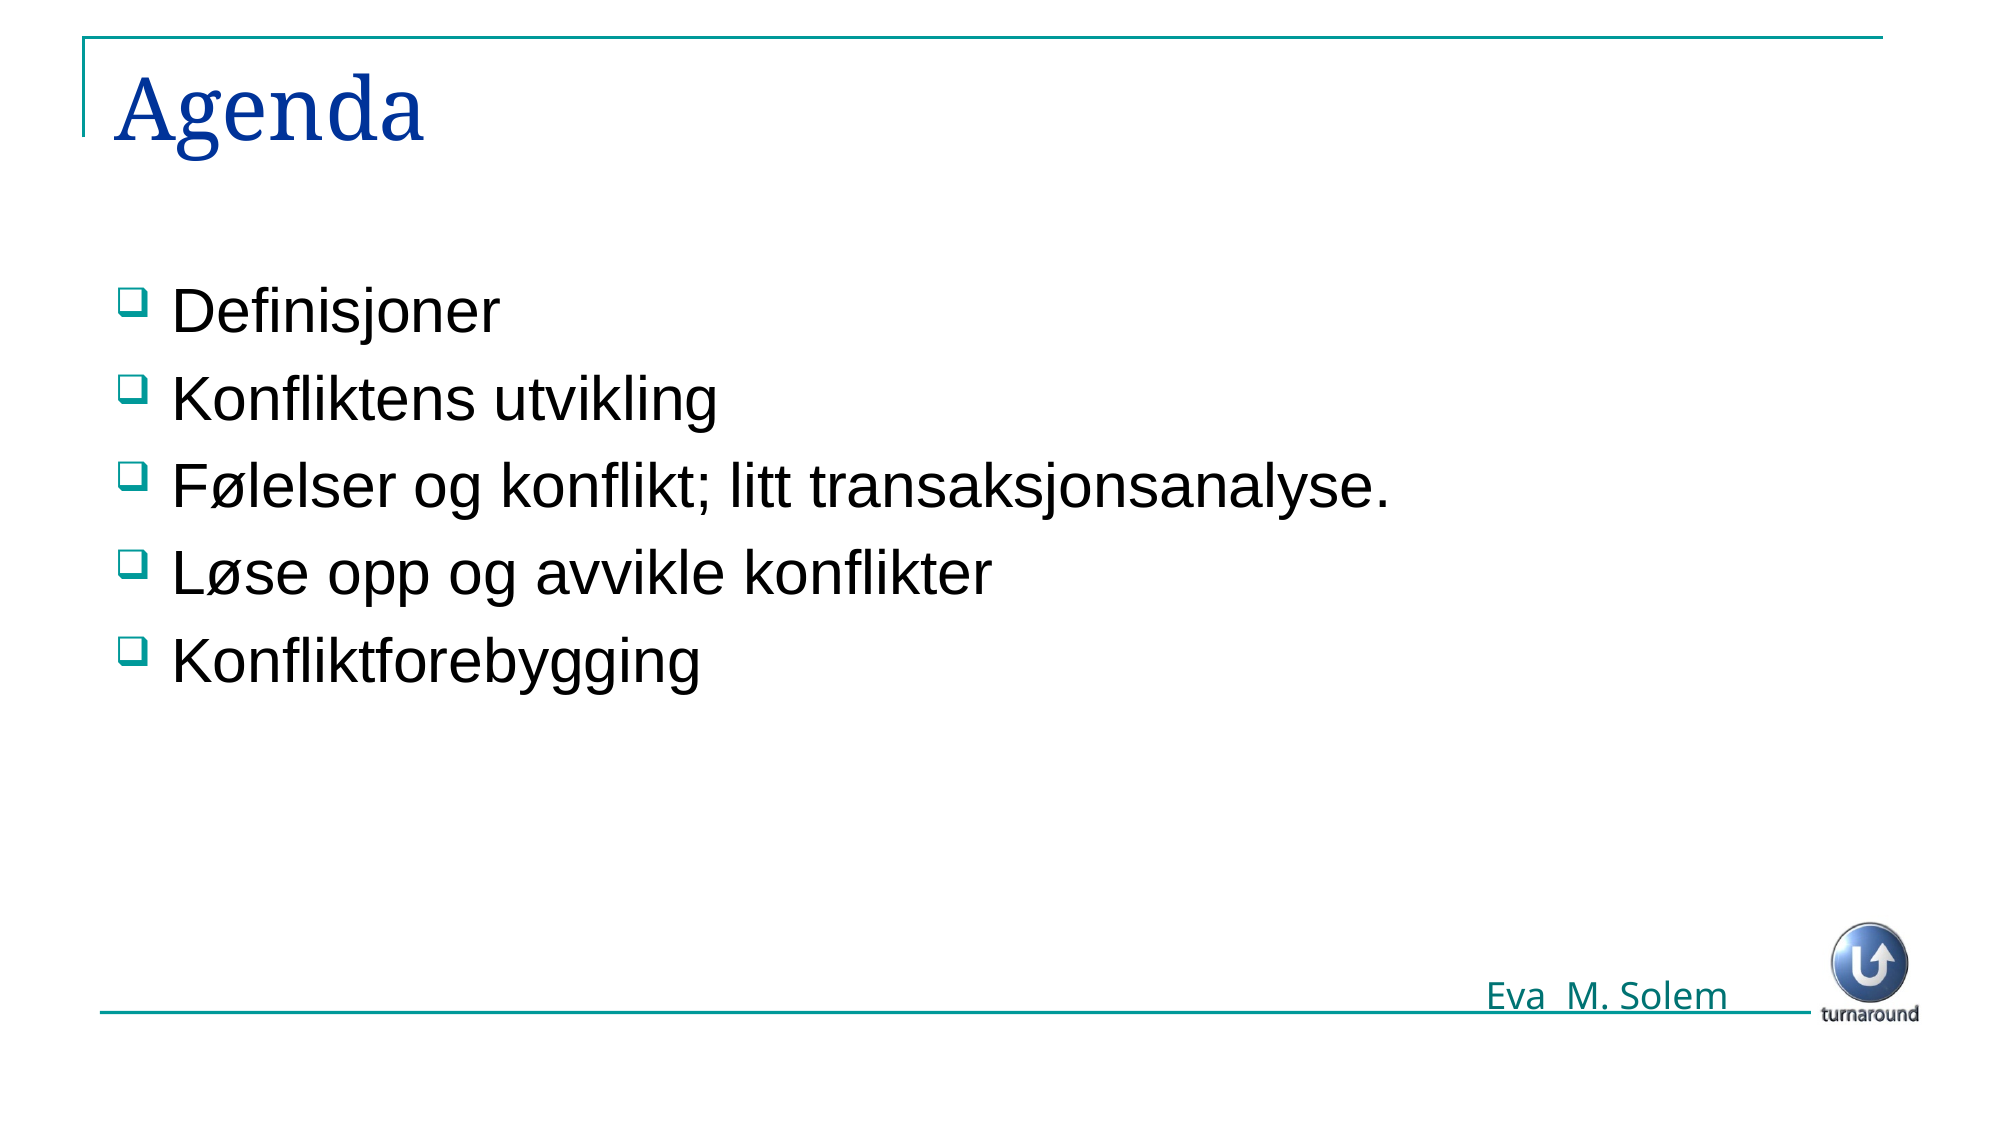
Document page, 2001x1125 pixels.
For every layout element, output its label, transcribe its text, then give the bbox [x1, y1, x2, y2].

picture [1811, 893, 1928, 1036]
text_box Eva M. Solem [1470, 964, 1806, 1025]
title Agenda [99, 45, 1901, 233]
list Definisjoner Konfliktens utvikling Følelser og konflikt; litt transaksjonsanalyse. Løse opp og avvikle konflikter Konfliktforebygging [99, 262, 1901, 1006]
